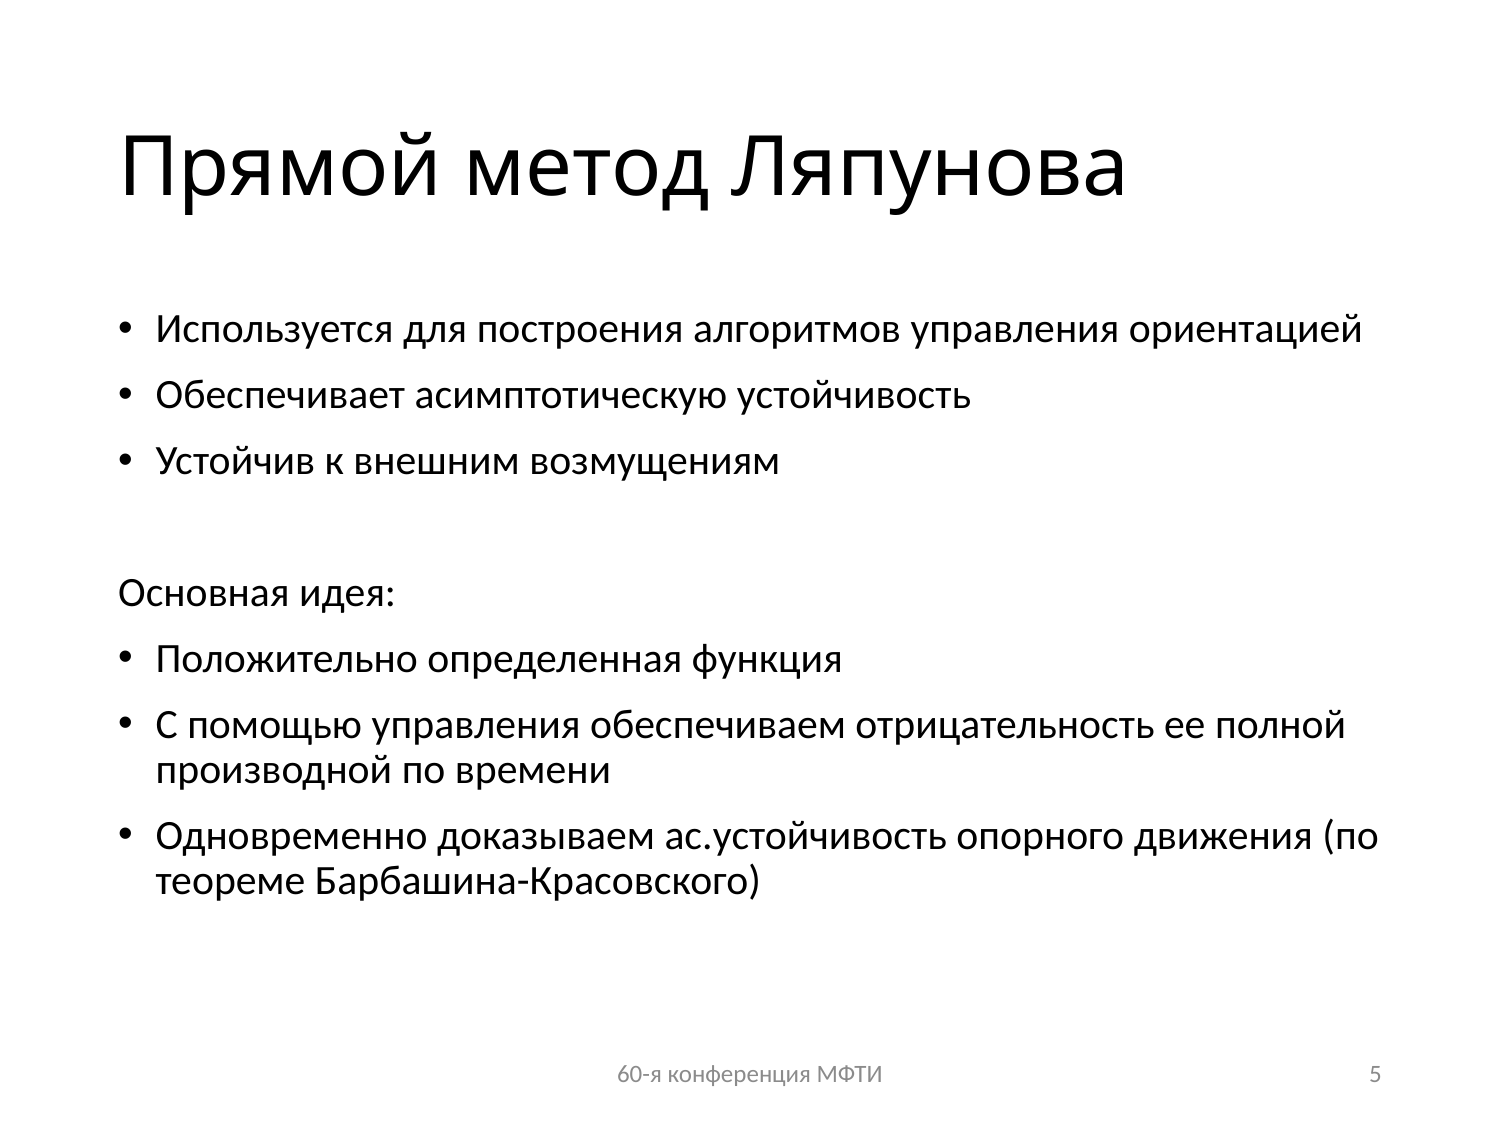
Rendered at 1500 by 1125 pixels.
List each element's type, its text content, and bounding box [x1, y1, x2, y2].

slide_number 5 [1059, 1042, 1397, 1103]
title Прямой метод Ляпунова [103, 59, 1397, 278]
footer 60-я конференция МФТИ [496, 1042, 1004, 1103]
list Используется для построения алгоритмов управления ориентацией Обеспечивает асимптотическую устойчивость Устойчив к внешним возмущениям Основная идея: Положительно определенная функция С помощью управления обеспечиваем отрицательность ее полной производной по времени Одновременно доказываем ас.устойчивость опорного движения (по теореме Барбашина-Красовского) [103, 299, 1397, 1014]
